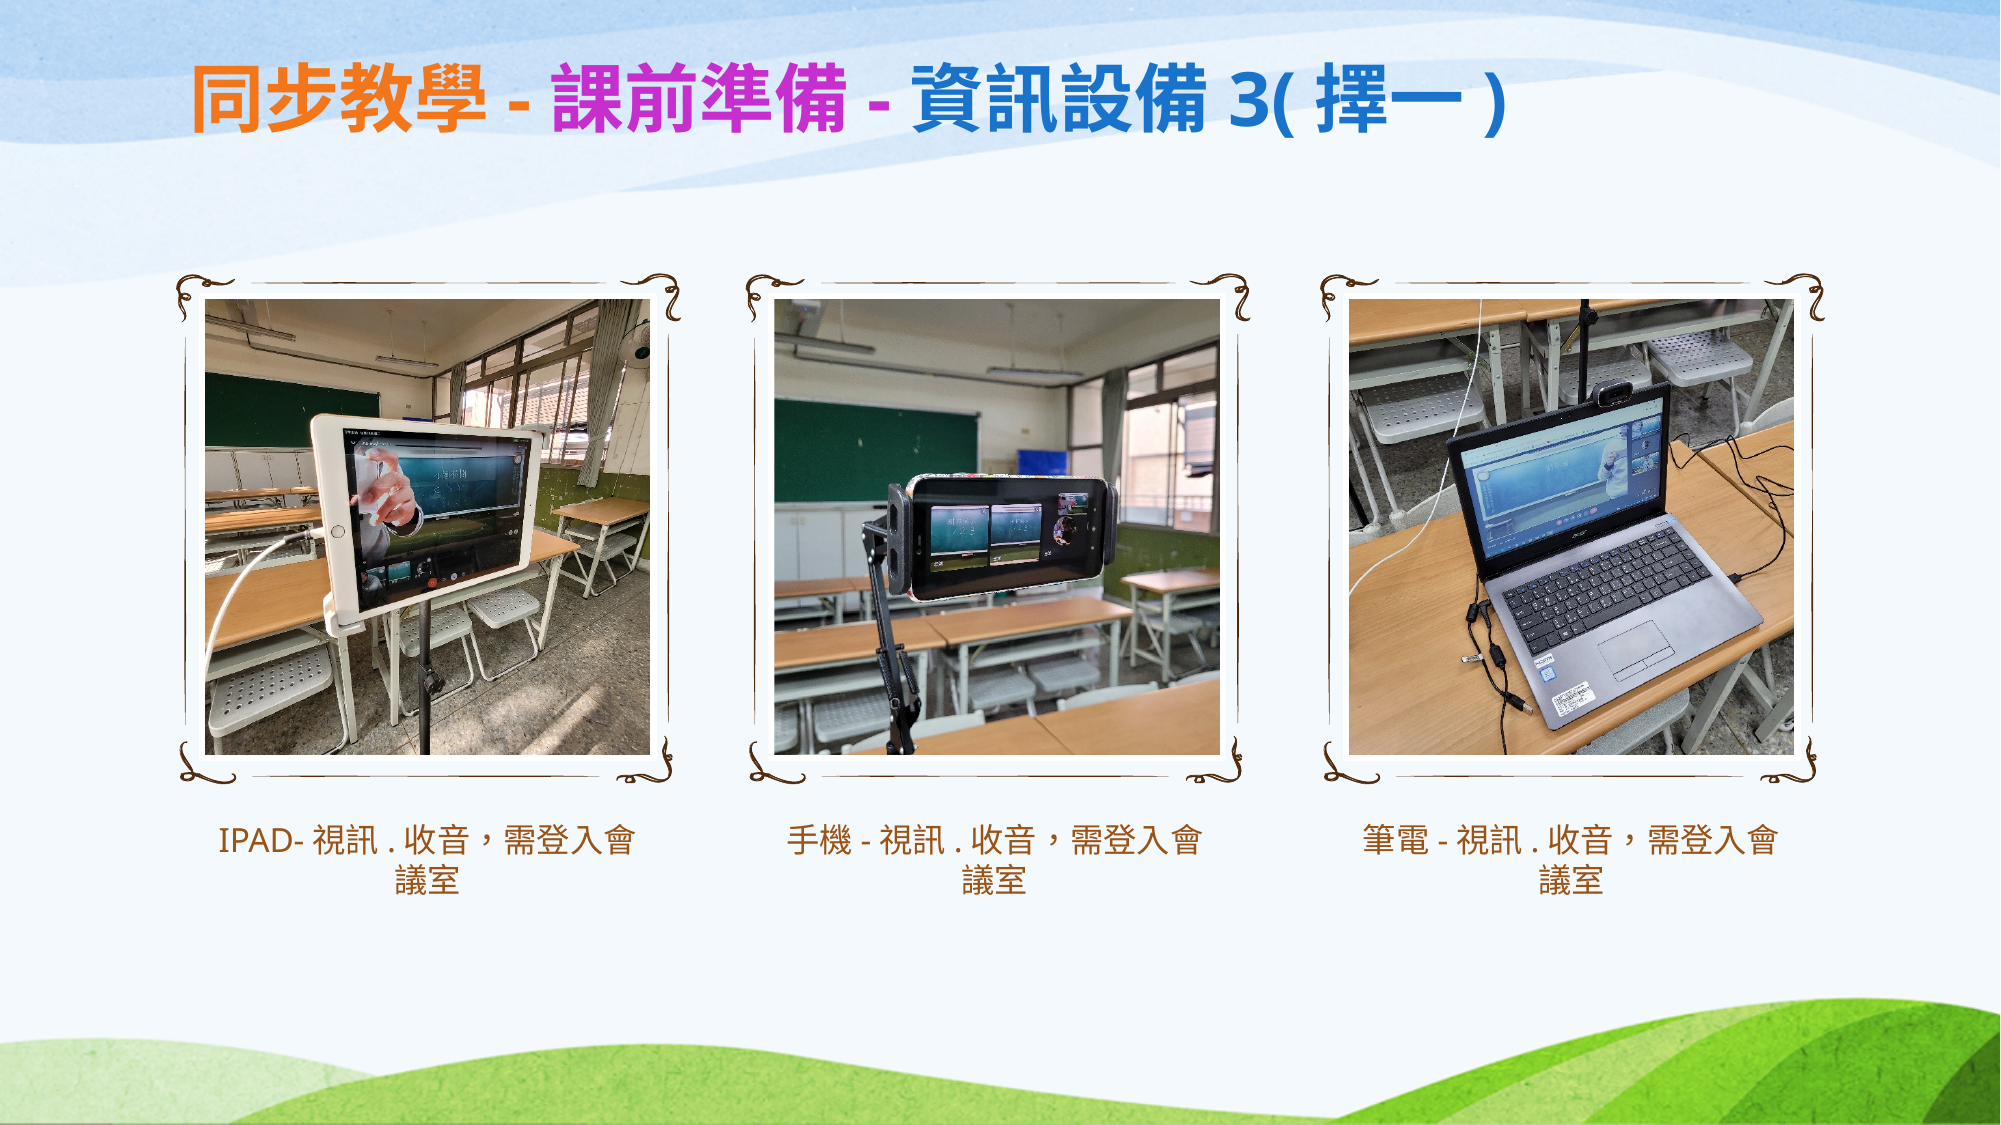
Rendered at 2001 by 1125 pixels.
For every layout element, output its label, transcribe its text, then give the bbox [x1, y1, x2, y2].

list 筆電-視訊.收音，需登入會議室 [1346, 811, 1797, 962]
title 同步教學-課前準備-資訊設備3(擇一) [174, 50, 1825, 150]
picture [0, 0, 2001, 1125]
list 手機-視訊.收音，需登入會議室 [769, 811, 1220, 962]
list IPAD-視訊.收音，需登入會議室 [202, 811, 653, 962]
